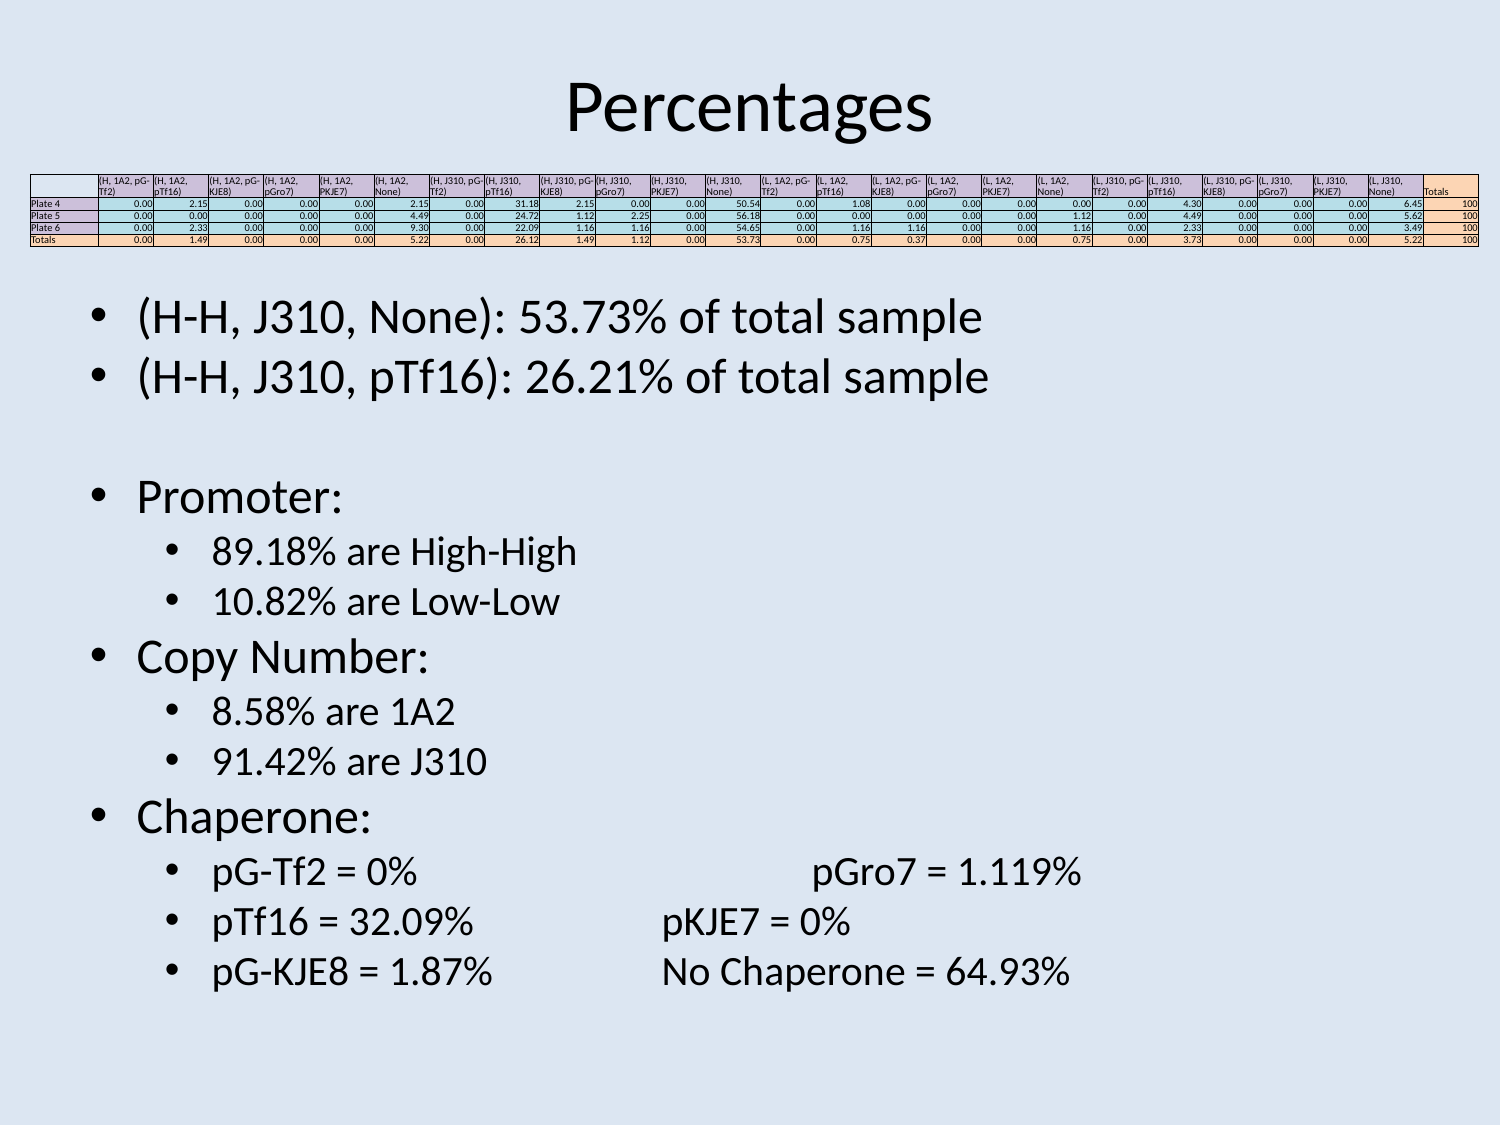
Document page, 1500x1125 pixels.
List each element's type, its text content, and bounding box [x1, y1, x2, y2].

table_header (H, J310, pG-Tf2) [430, 175, 484, 197]
table_cell 9.30 [375, 223, 429, 234]
table_cell 0.00 [982, 223, 1036, 234]
table_cell 0.00 [209, 198, 263, 210]
table_cell 0.00 [927, 198, 981, 210]
table_cell 0.00 [927, 211, 981, 222]
table_cell 0.00 [982, 198, 1036, 210]
table_cell 0.00 [1314, 223, 1368, 234]
table_cell 0.00 [982, 211, 1036, 222]
table_cell 0.00 [872, 198, 926, 210]
table_cell 0.00 [651, 235, 705, 246]
table_header [31, 175, 98, 197]
table_cell 0.00 [761, 211, 816, 222]
table_cell 0.00 [1093, 198, 1147, 210]
table_cell 2.33 [154, 223, 208, 234]
table_cell 0.00 [430, 223, 484, 234]
table_cell 1.12 [540, 211, 595, 222]
table_cell 1.16 [1037, 223, 1092, 234]
table_cell 0.00 [1258, 198, 1313, 210]
table_header (L, J310, pTf16) [1148, 175, 1202, 197]
table_cell 0.00 [761, 198, 816, 210]
table_header (L, 1A2, PKJE7) [982, 175, 1036, 197]
table_cell 4.49 [1148, 211, 1202, 222]
table_cell 1.16 [596, 223, 650, 234]
table_cell 0.00 [1314, 211, 1368, 222]
table_cell 24.72 [485, 211, 539, 222]
table_header (L, J310, PKJE7) [1314, 175, 1368, 197]
table_cell 0.00 [1203, 235, 1257, 246]
table_header (H, J310, None) [706, 175, 760, 197]
table_cell 0.00 [1258, 223, 1313, 234]
table_cell 1.08 [817, 198, 871, 210]
table_header (H, 1A2, None) [375, 175, 429, 197]
table_cell 0.00 [651, 198, 705, 210]
table_cell 0.00 [430, 235, 484, 246]
table_cell 54.65 [706, 223, 760, 234]
table_cell 0.00 [1314, 235, 1368, 246]
table_header (H, J310, pG-KJE8) [540, 175, 595, 197]
table_header (H, 1A2, pTf16) [154, 175, 208, 197]
table_cell 0.00 [1258, 235, 1313, 246]
table_cell 0.00 [1203, 198, 1257, 210]
table_cell 0.00 [1203, 223, 1257, 234]
table_cell 0.00 [1037, 198, 1092, 210]
table_cell 0.00 [927, 223, 981, 234]
table_cell 1.49 [540, 235, 595, 246]
table_cell 0.00 [264, 198, 319, 210]
table_header (H, 1A2, PKJE7) [320, 175, 374, 197]
table_cell 26.12 [485, 235, 539, 246]
table_cell 0.00 [264, 223, 319, 234]
table_cell Totals [31, 235, 98, 246]
title Percentages [75, 45, 1425, 159]
table_cell 100 [1424, 211, 1478, 222]
table_cell 1.16 [817, 223, 871, 234]
table_cell 4.49 [375, 211, 429, 222]
table_cell Plate 6 [31, 223, 98, 234]
table_cell 0.00 [264, 211, 319, 222]
table_cell 0.00 [209, 223, 263, 234]
table_header (L, 1A2, pTf16) [817, 175, 871, 197]
table_cell 0.00 [99, 211, 153, 222]
table_cell 100 [1424, 198, 1478, 210]
table_cell 0.75 [817, 235, 871, 246]
table_cell 0.00 [320, 211, 374, 222]
table_cell 56.18 [706, 211, 760, 222]
table_cell 0.00 [99, 235, 153, 246]
table_cell 100 [1424, 223, 1478, 234]
table_header (H, 1A2, pGro7) [264, 175, 319, 197]
table_cell 0.00 [761, 235, 816, 246]
table_cell 0.00 [872, 211, 926, 222]
table_cell 0.00 [1314, 198, 1368, 210]
table_cell 2.15 [375, 198, 429, 210]
table_cell Plate 4 [31, 198, 98, 210]
table_cell 0.00 [927, 235, 981, 246]
table_cell 31.18 [485, 198, 539, 210]
table_cell 0.00 [430, 211, 484, 222]
table_header (H, 1A2, pG-Tf2) [99, 175, 153, 197]
table_cell 3.73 [1148, 235, 1202, 246]
table_header (L, 1A2, None) [1037, 175, 1092, 197]
table_header (H, J310, pGro7) [596, 175, 650, 197]
table_header (L, J310, None) [1369, 175, 1423, 197]
table_cell 1.12 [1037, 211, 1092, 222]
table_cell 5.22 [1369, 235, 1423, 246]
table_cell 0.00 [99, 223, 153, 234]
table_cell 0.00 [1093, 211, 1147, 222]
table_cell 1.16 [872, 223, 926, 234]
table_header (L, 1A2, pG-KJE8) [872, 175, 926, 197]
table_cell 3.49 [1369, 223, 1423, 234]
table_cell 0.00 [817, 211, 871, 222]
table_cell 2.15 [154, 198, 208, 210]
table_cell 100 [1424, 235, 1478, 246]
table_cell 0.00 [264, 235, 319, 246]
table_cell 0.37 [872, 235, 926, 246]
table_header (L, 1A2, pGro7) [927, 175, 981, 197]
table_cell 0.00 [1258, 211, 1313, 222]
table_cell 0.00 [320, 223, 374, 234]
table_header (H, J310, PKJE7) [651, 175, 705, 197]
table_cell 4.30 [1148, 198, 1202, 210]
table_cell 5.62 [1369, 211, 1423, 222]
table_cell 0.00 [1203, 211, 1257, 222]
table_cell 0.00 [1093, 235, 1147, 246]
table_cell 0.00 [154, 211, 208, 222]
table_header (H, 1A2, pG-KJE8) [209, 175, 263, 197]
table_cell 0.00 [982, 235, 1036, 246]
table_cell 0.00 [99, 198, 153, 210]
table_cell 2.25 [596, 211, 650, 222]
table_cell 6.45 [1369, 198, 1423, 210]
table_cell 50.54 [706, 198, 760, 210]
table_cell 0.00 [651, 223, 705, 234]
table_cell 2.33 [1148, 223, 1202, 234]
table_cell 0.00 [651, 211, 705, 222]
table_cell 1.12 [596, 235, 650, 246]
text_box (H-H, J310, None): 53.73% of total sample (H-H, J310, pTf16): 26.21% of total sample Promoter: 89.18% are High-High 10.82% are Low-Low Copy Number: 8.58% are 1A2 91.42% are J310 Chaperone: pG-Tf2 = 0% pGro7 = 1.119% pTf16 = 32.09% pKJE7 = 0% pG-KJE8 = 1.87% No Chaperone = 64.93% [75, 276, 1404, 1002]
table_header Totals [1424, 175, 1478, 197]
table_cell 0.00 [596, 198, 650, 210]
table_cell 5.22 [375, 235, 429, 246]
table_cell 0.00 [320, 198, 374, 210]
table_cell 0.00 [320, 235, 374, 246]
table_header (L, J310, pG-Tf2) [1093, 175, 1147, 197]
table_cell 1.16 [540, 223, 595, 234]
table_cell 0.00 [209, 211, 263, 222]
table_cell 53.73 [706, 235, 760, 246]
table_header (H, J310, pTf16) [485, 175, 539, 197]
table_cell 0.00 [430, 198, 484, 210]
table_cell 2.15 [540, 198, 595, 210]
table_cell Plate 5 [31, 211, 98, 222]
table_cell 0.00 [761, 223, 816, 234]
table_cell 1.49 [154, 235, 208, 246]
table_cell 0.00 [1093, 223, 1147, 234]
table_header (L, J310, pGro7) [1258, 175, 1313, 197]
table_cell 22.09 [485, 223, 539, 234]
table_header (L, J310, pG-KJE8) [1203, 175, 1257, 197]
table_header (L, 1A2, pG-Tf2) [761, 175, 816, 197]
table_cell 0.00 [209, 235, 263, 246]
table_cell 0.75 [1037, 235, 1092, 246]
